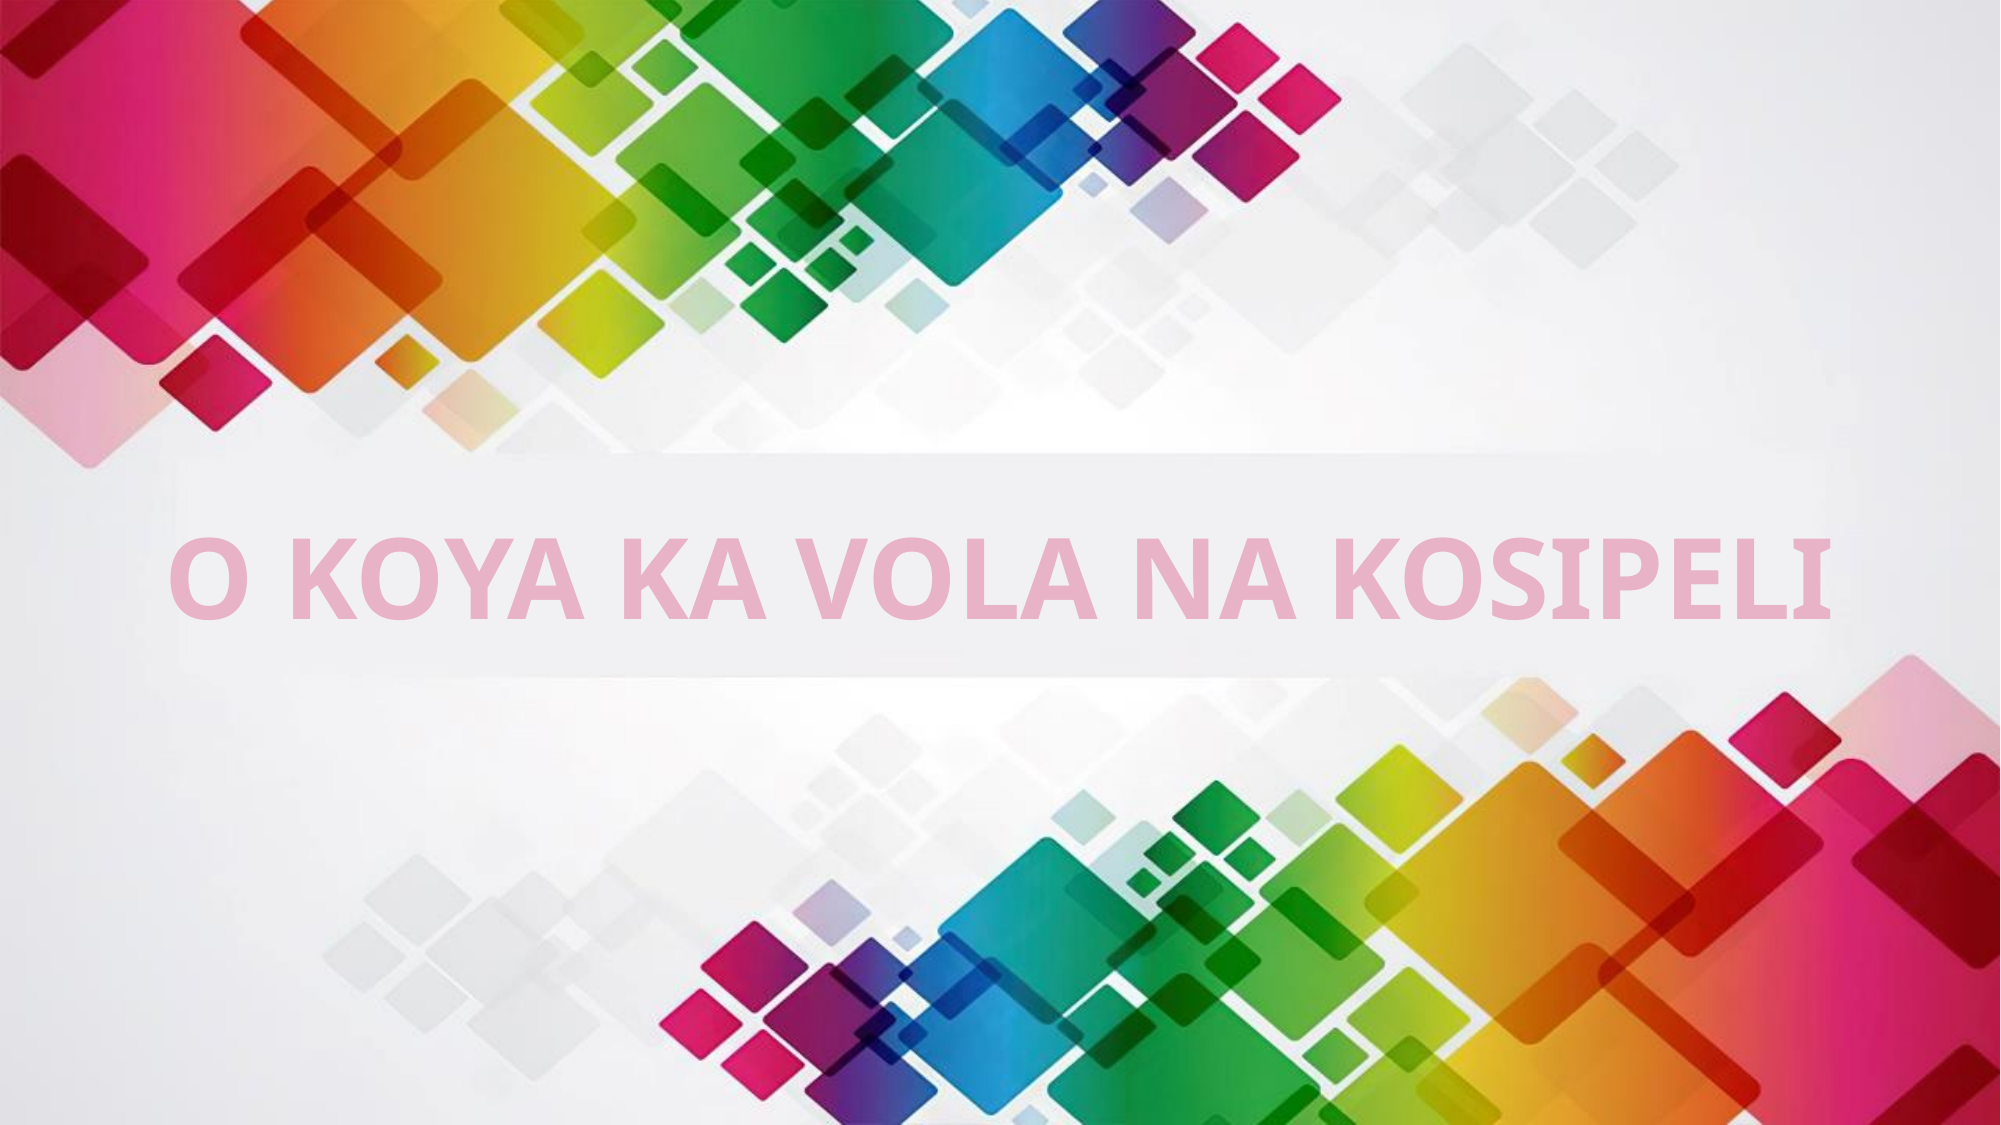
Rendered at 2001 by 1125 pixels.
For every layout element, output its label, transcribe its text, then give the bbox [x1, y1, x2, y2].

picture [0, 0, 2001, 1125]
text_box O KOYA KA VOLA NA KOSIPELI [0, 499, 2000, 650]
